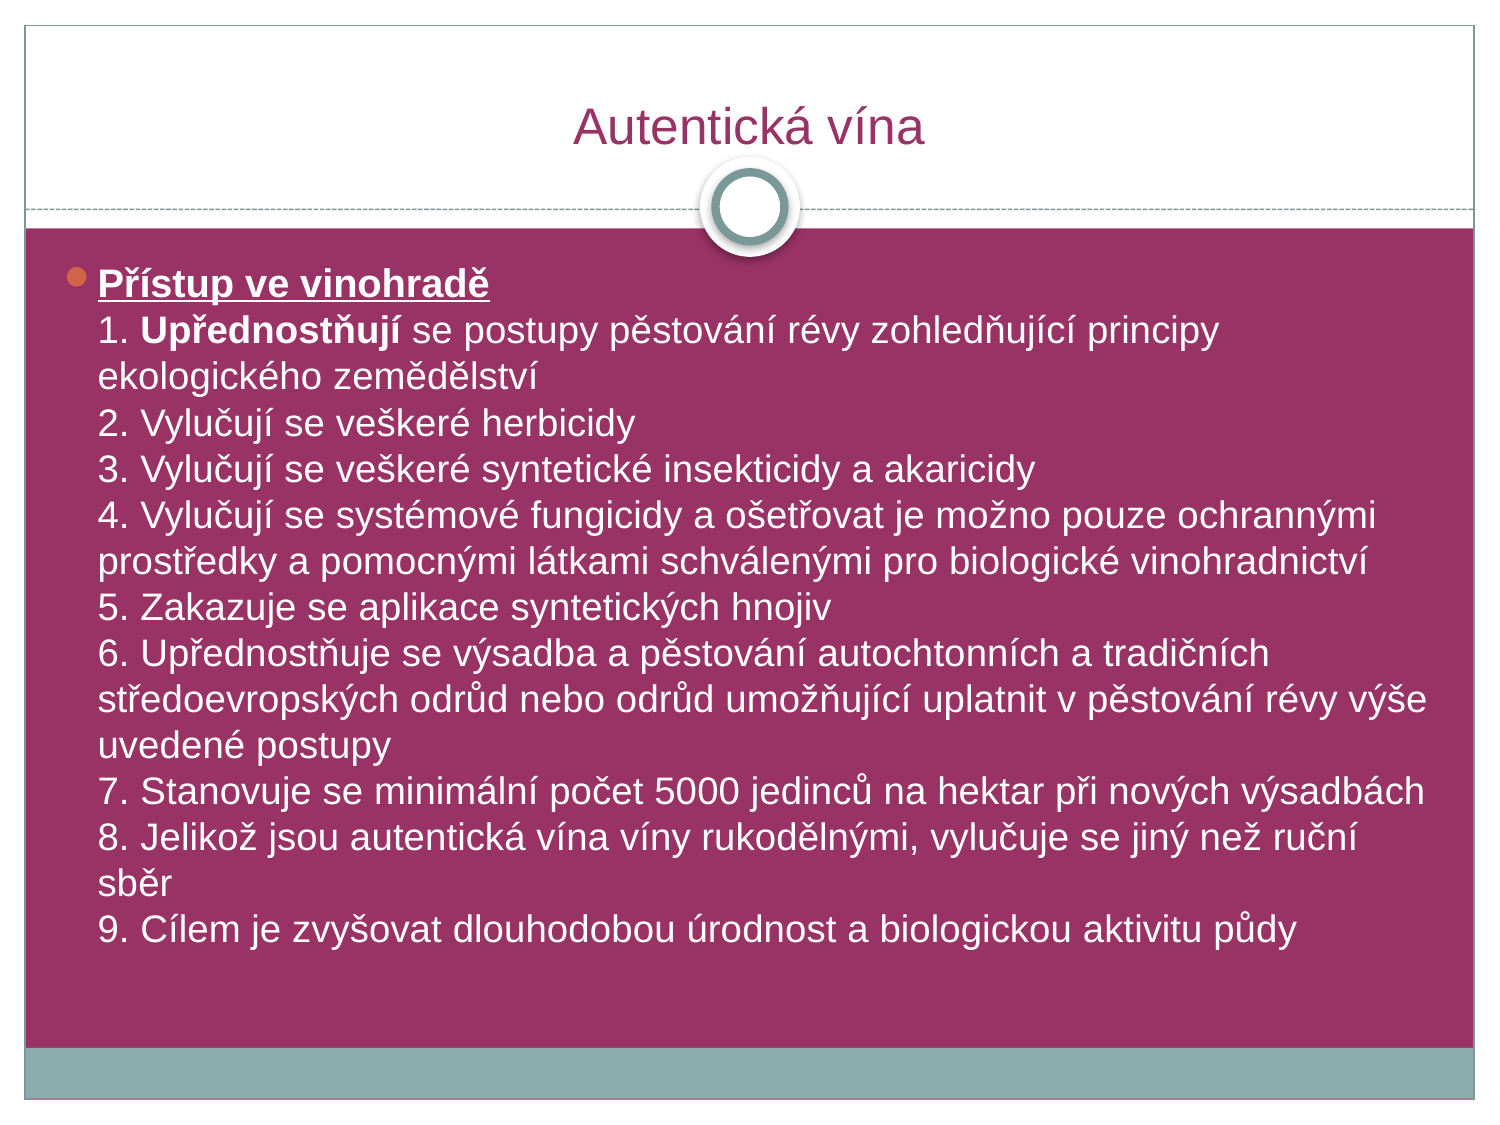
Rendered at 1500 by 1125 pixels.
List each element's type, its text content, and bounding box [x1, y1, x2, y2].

title Autentická vína [49, 37, 1450, 162]
list Přístup ve vinohradě 1. Upřednostňují se postupy pěstování révy zohledňující principy ekologického zemědělství 2. Vylučují se veškeré herbicidy 3. Vylučují se veškeré syntetické insekticidy a akaricidy 4. Vylučují se systémové fungicidy a ošetřovat je možno pouze ochrannými prostředky a pomocnými látkami schválenými pro biologické vinohradnictví 5. Zakazuje se aplikace syntetických hnojiv 6. Upřednostňuje se výsadba a pěstování autochtonních a tradičních středoevropských odrůd nebo odrůd umožňující uplatnit v pěstování révy výše uvedené postupy 7. Stanovuje se minimální počet 5000 jedinců na hektar při nových výsadbách 8. Jelikož jsou autentická vína víny rukodělnými, vylučuje se jiný než ruční sběr 9. Cílem je zvyšovat dlouhodobou úrodnost a biologickou aktivitu půdy [49, 250, 1445, 1001]
